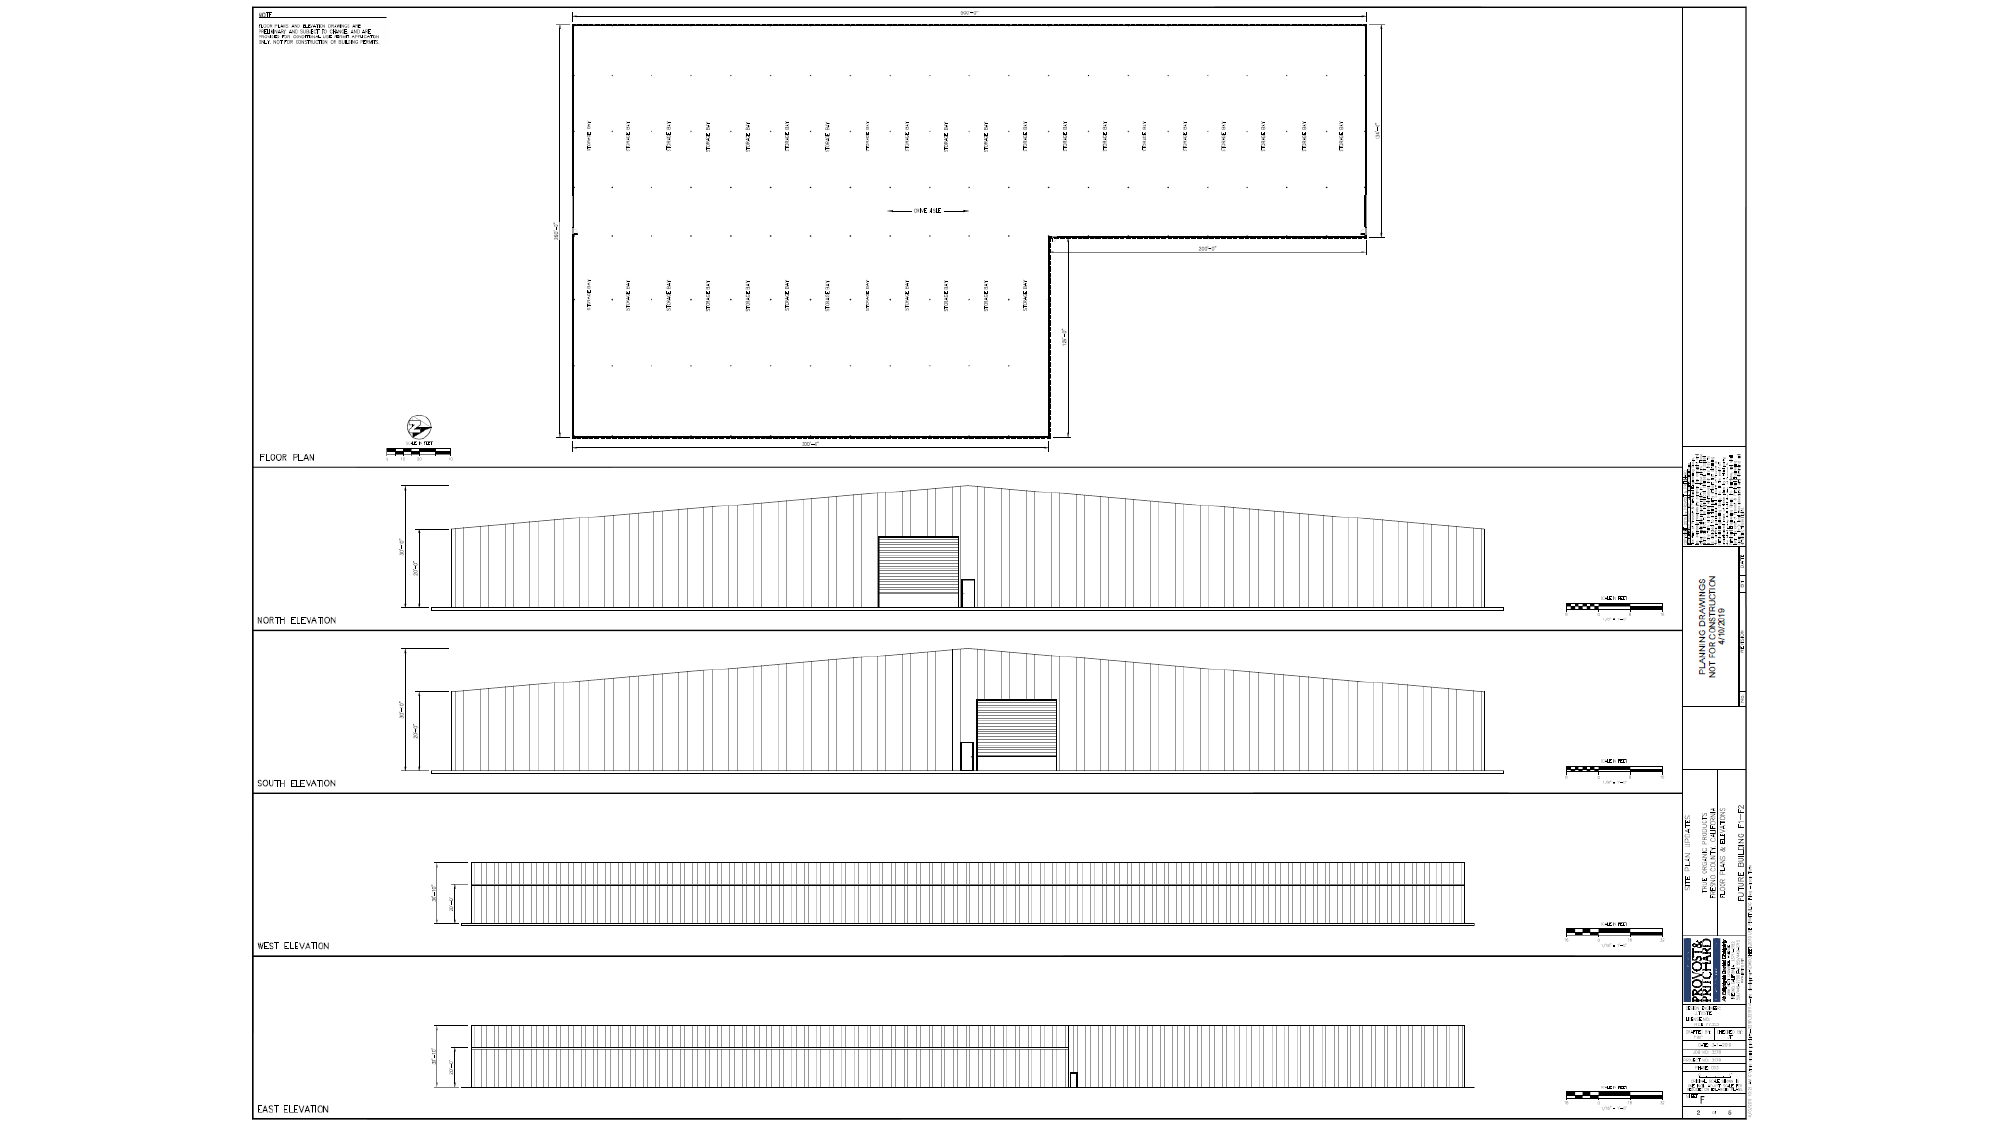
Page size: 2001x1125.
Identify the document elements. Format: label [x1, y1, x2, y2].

picture [247, 0, 1753, 1125]
